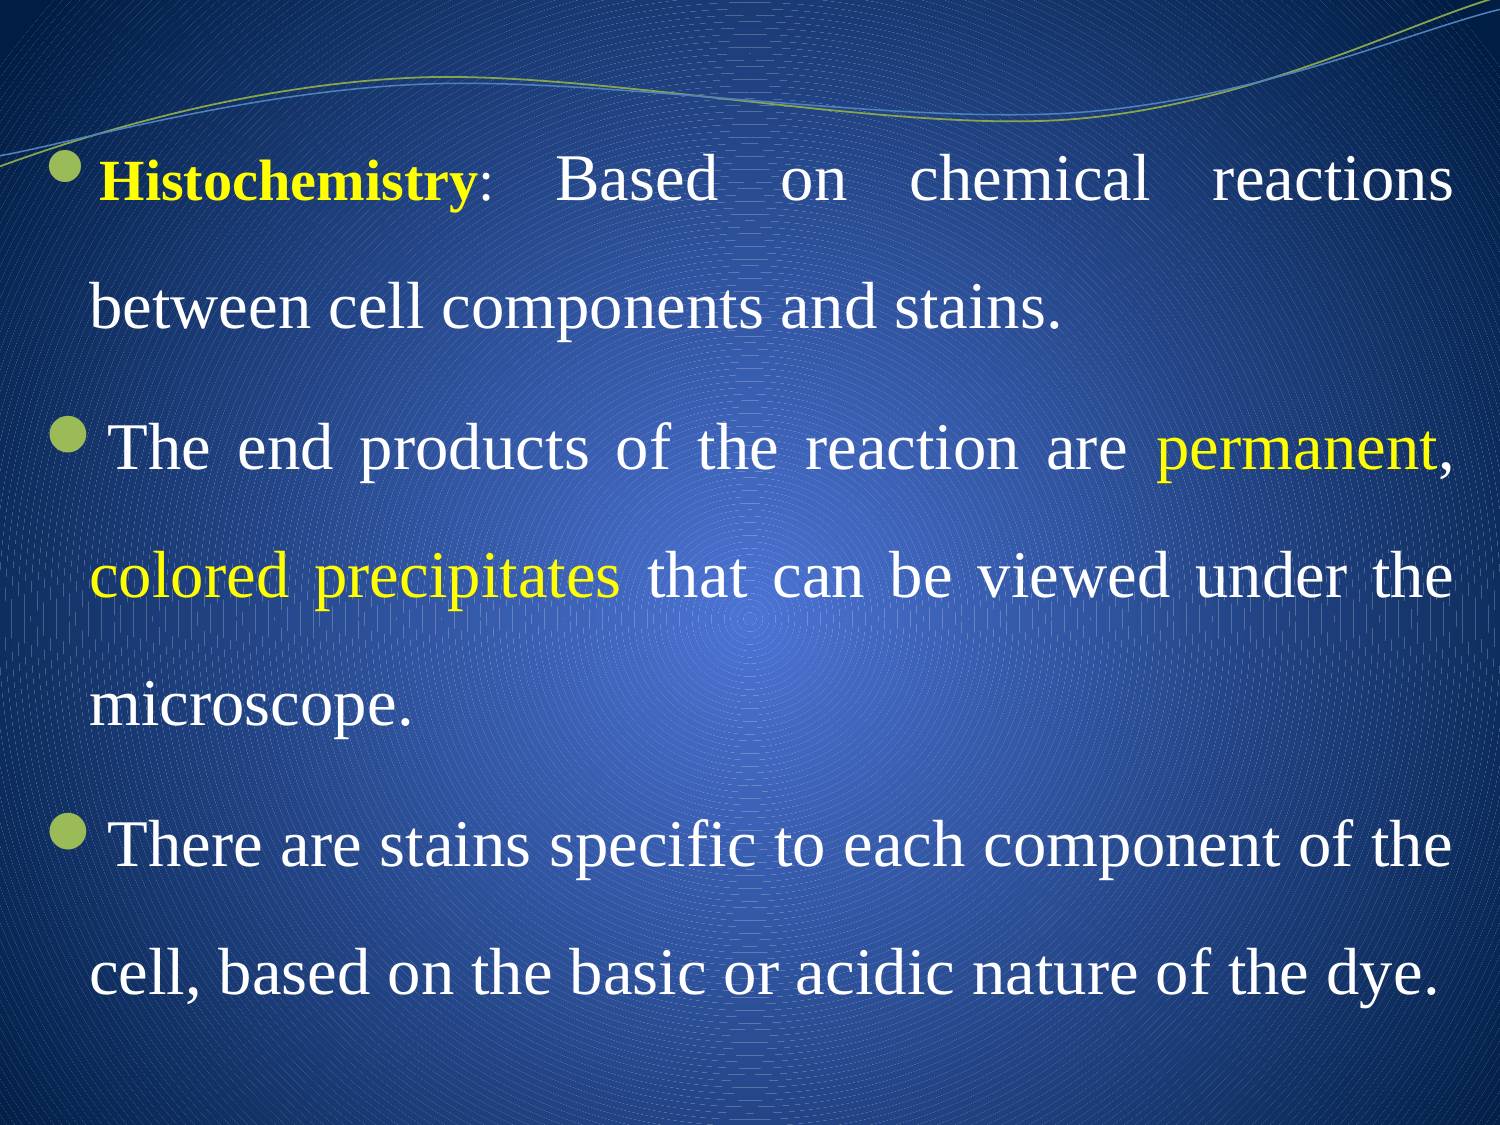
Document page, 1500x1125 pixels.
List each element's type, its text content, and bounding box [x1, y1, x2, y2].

list Histochemistry: Based on chemical reactions between cell components and stains. The end products of the reaction are permanent, colored precipitates that can be viewed under the microscope. There are stains specific to each component of the cell, based on the basic or acidic nature of the dye. [29, 77, 1471, 1055]
